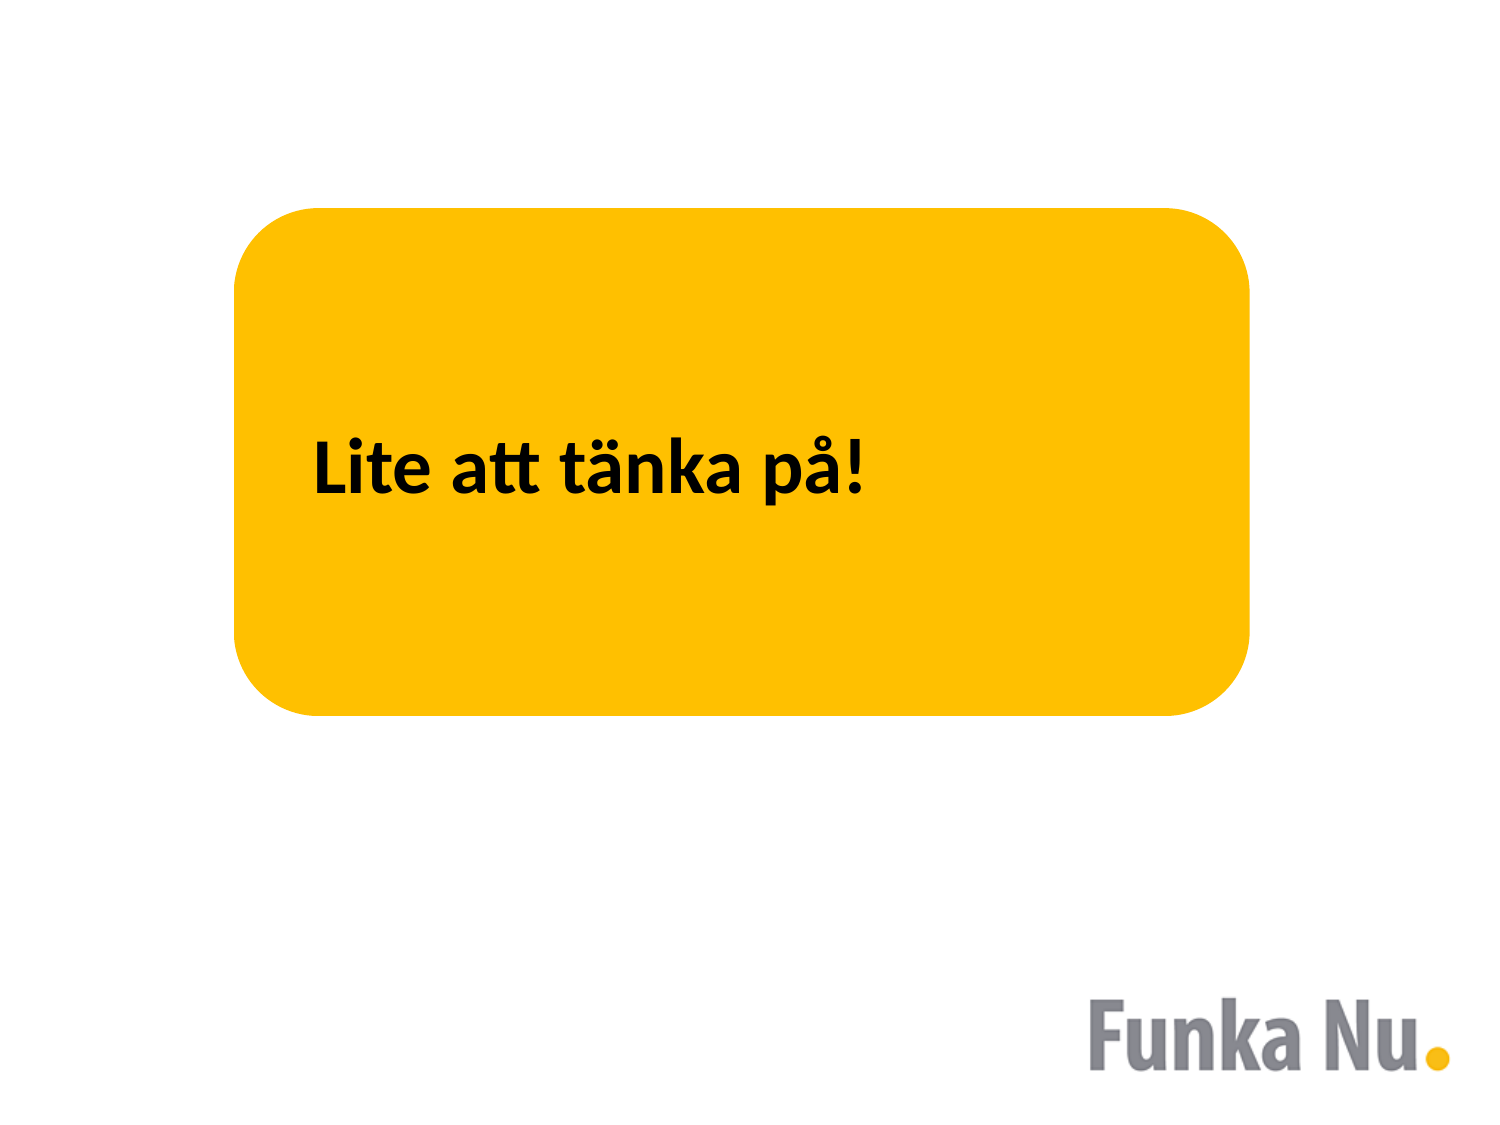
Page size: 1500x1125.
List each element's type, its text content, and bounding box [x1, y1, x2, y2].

picture [0, 0, 1500, 1125]
title Lite att tänka på! [298, 286, 1209, 638]
